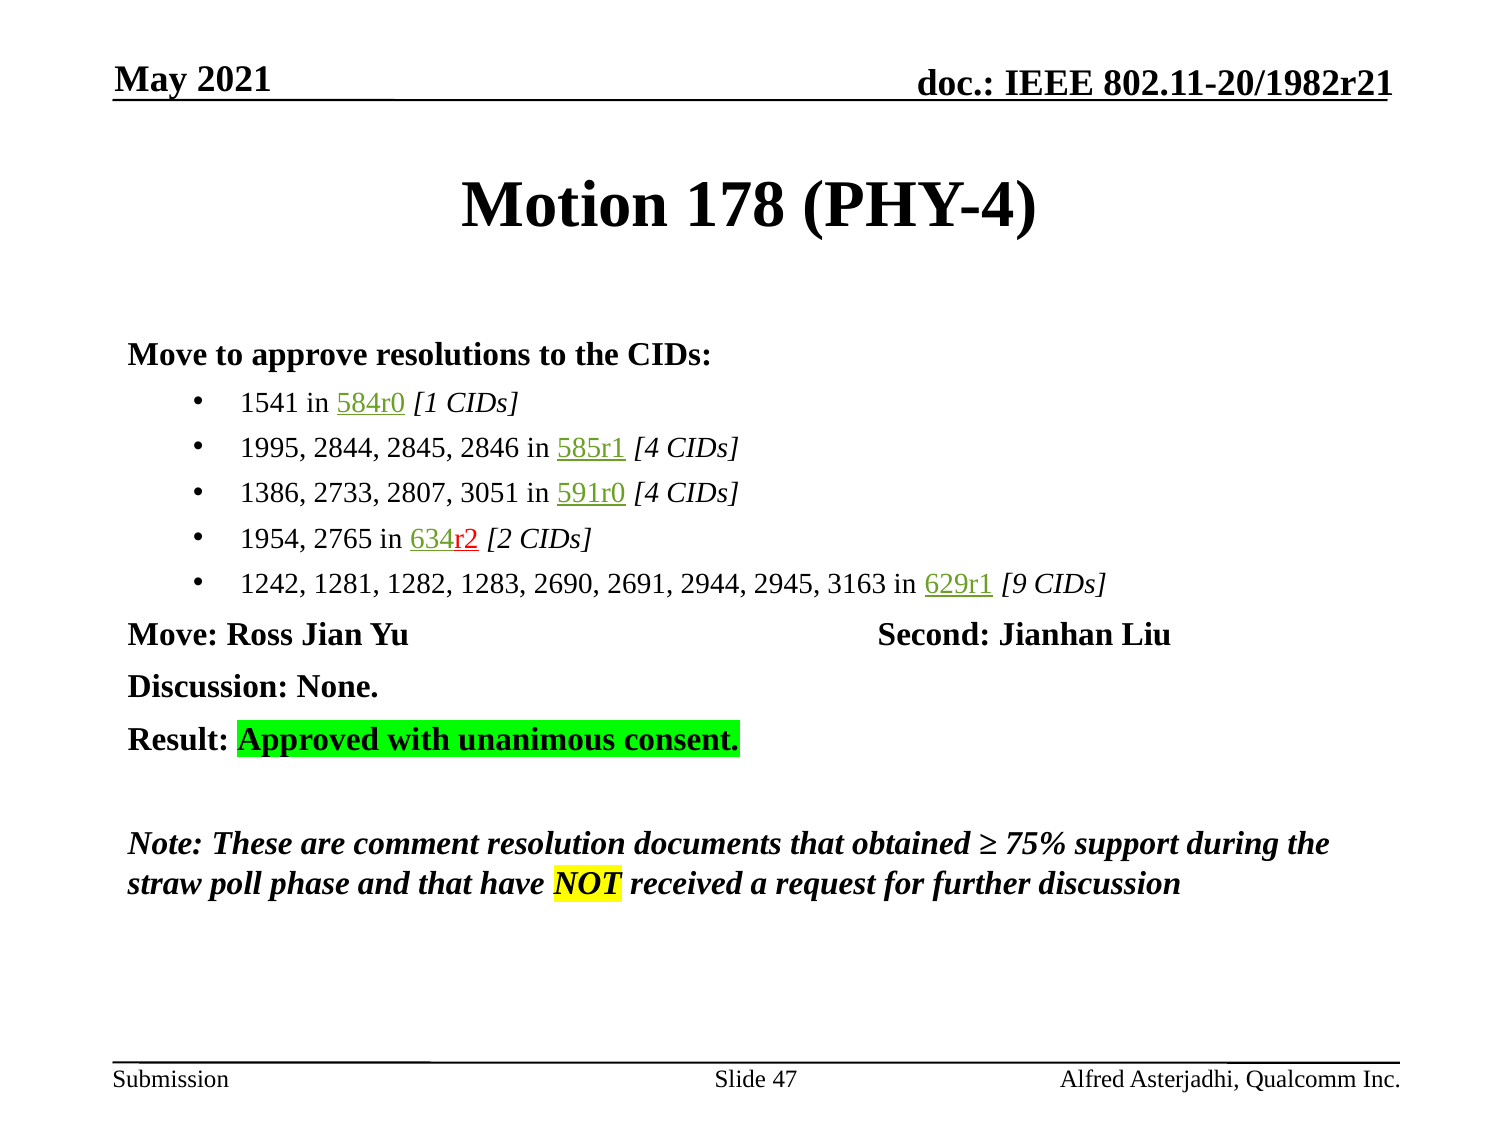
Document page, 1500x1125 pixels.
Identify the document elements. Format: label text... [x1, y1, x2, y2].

slide_number Slide 47 [712, 1061, 800, 1123]
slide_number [114, 54, 423, 100]
list Move to approve resolutions to the CIDs: 1541 in 584r0 [1 CIDs] 1995, 2844, 2845, 2846 in 585r1 [4 CIDs] 1386, 2733, 2807, 3051 in 591r0 [4 CIDs] 1954, 2765 in 634r2 [2 CIDs] 1242, 1281, 1282, 1283, 2690, 2691, 2944, 2945, 3163 in 629r1 [9 CIDs] Move: Ross Jian Yu Second: Jianhan Liu Discussion: None. Result: Approved with unanimous consent. Note: These are comment resolution documents that obtained ≥ 75% support during the straw poll phase and that have NOT received a request for further discussion [112, 324, 1388, 1063]
footer Alfred Asterjadhi, Qualcomm Inc. [878, 1061, 1402, 1093]
title Motion 178 (PHY-4) [112, 112, 1388, 288]
